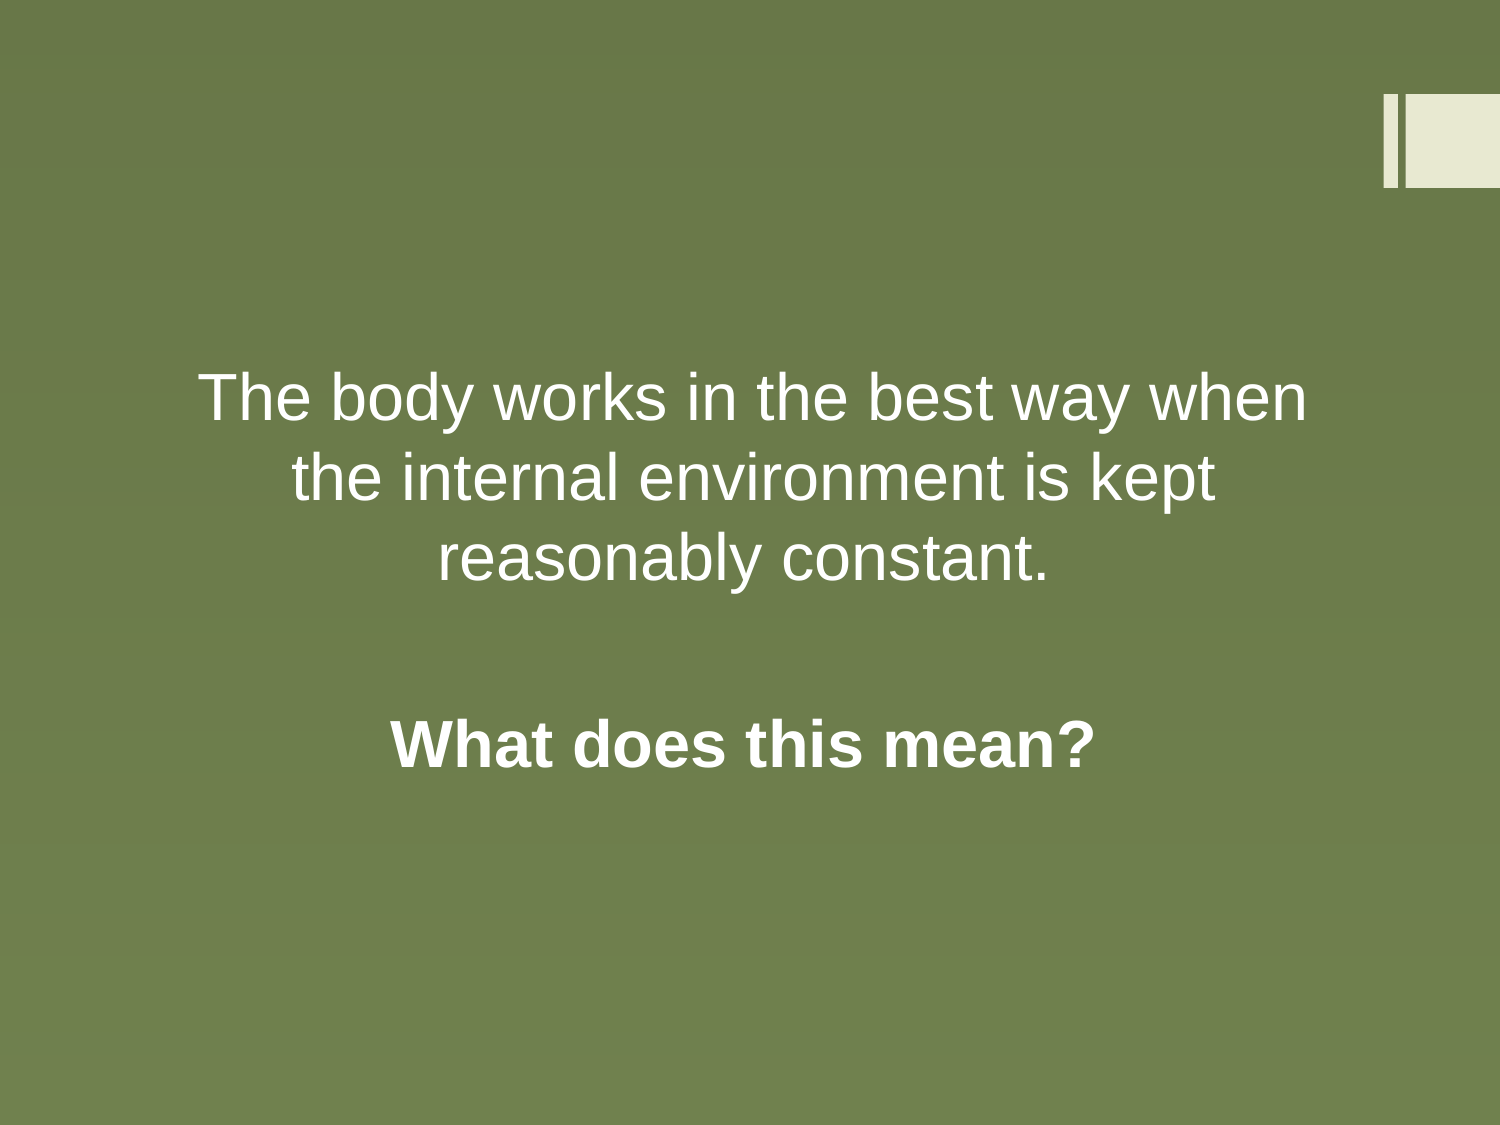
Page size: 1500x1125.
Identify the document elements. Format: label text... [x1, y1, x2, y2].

list The body works in the best way when the internal environment is kept reasonably constant. What does this mean? [150, 345, 1350, 927]
